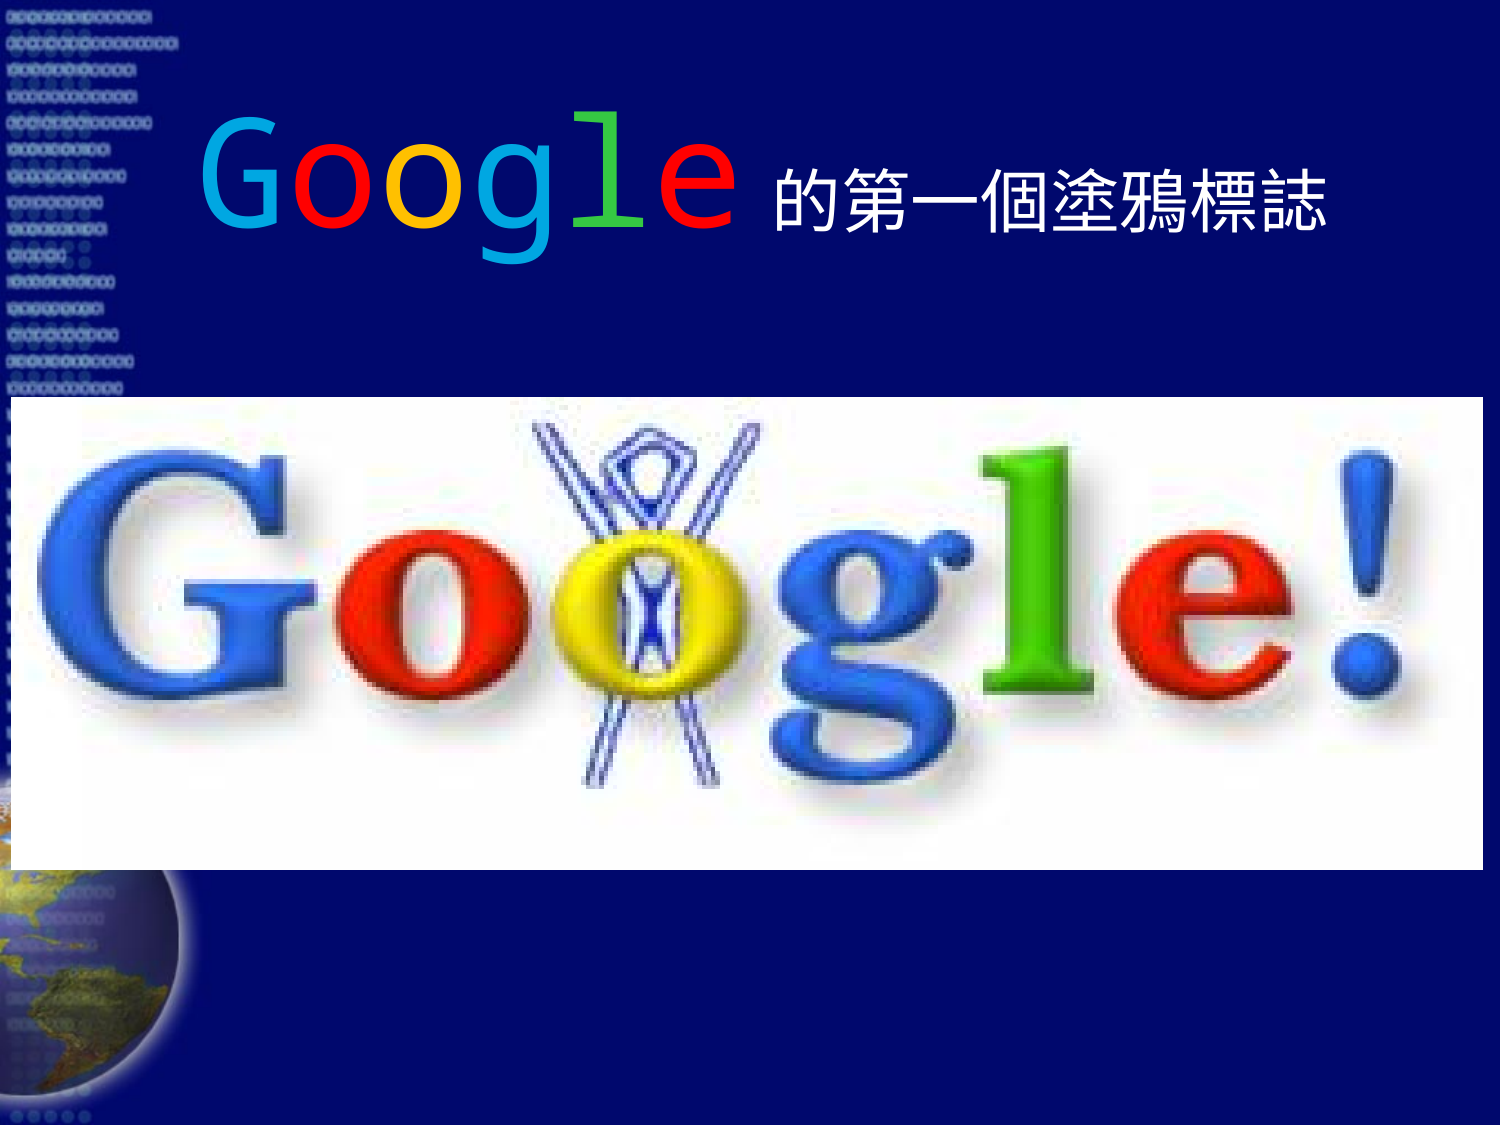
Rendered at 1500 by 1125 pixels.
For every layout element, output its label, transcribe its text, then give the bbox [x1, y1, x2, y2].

picture [0, 0, 1500, 1125]
title Google的第一個塗鴉標誌 [114, 66, 1412, 268]
